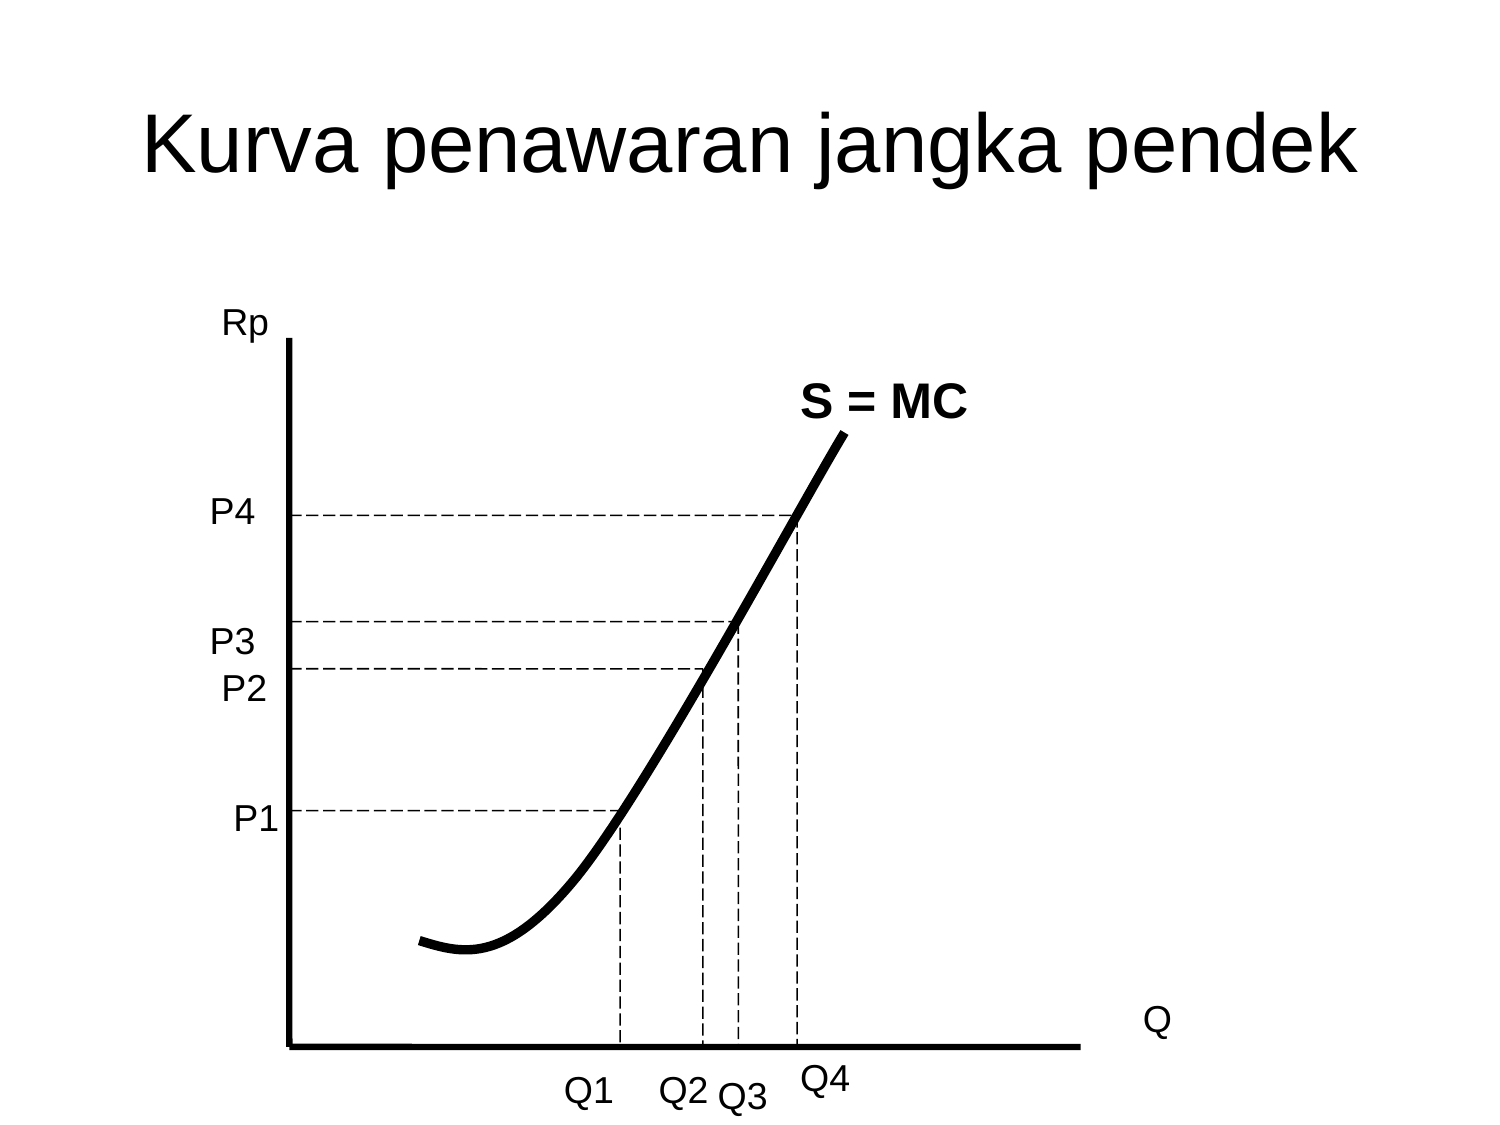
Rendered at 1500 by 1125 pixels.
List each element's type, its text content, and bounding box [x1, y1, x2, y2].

text_box P1 [218, 786, 313, 847]
text_box Q4 [785, 1046, 916, 1107]
text_box Q2 [643, 1058, 739, 1119]
text_box Q1 [549, 1058, 643, 1119]
text_box P3 [194, 609, 384, 670]
text_box Rp [206, 290, 349, 351]
title Kurva penawaran jangka pendek [74, 44, 1426, 233]
text_box S = MC [785, 361, 1211, 437]
text_box P2 [206, 670, 290, 717]
text_box [419, 437, 842, 950]
text_box Q [1128, 987, 1223, 1048]
text_box Q3 [702, 1064, 881, 1125]
text_box P4 [194, 479, 384, 540]
